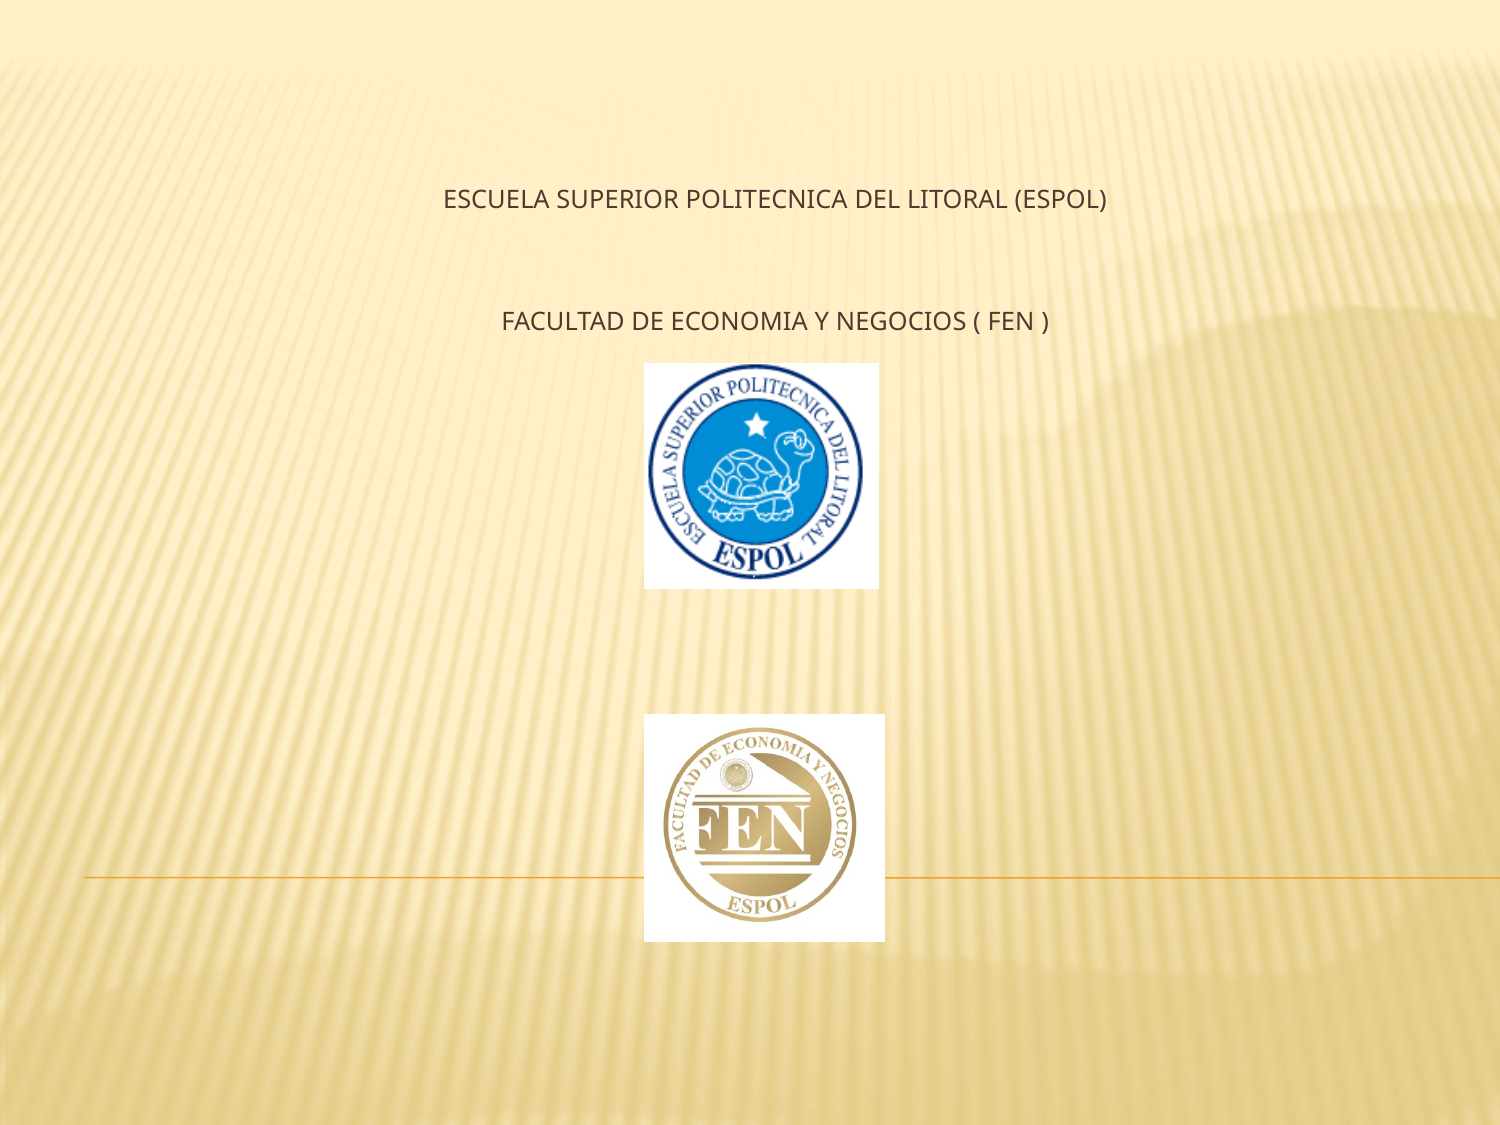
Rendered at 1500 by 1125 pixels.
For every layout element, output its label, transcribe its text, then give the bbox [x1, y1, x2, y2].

picture [644, 714, 885, 943]
table_cell [880, 369, 885, 377]
picture [644, 362, 880, 589]
table_cell [638, 368, 644, 377]
title ESCUELA SUPERIOR POLITECNICA DEL LITORAL (ESPOL) FACULTAD DE ECONOMIA Y NEGOCIOS ( FEN ) [82, 175, 1470, 377]
